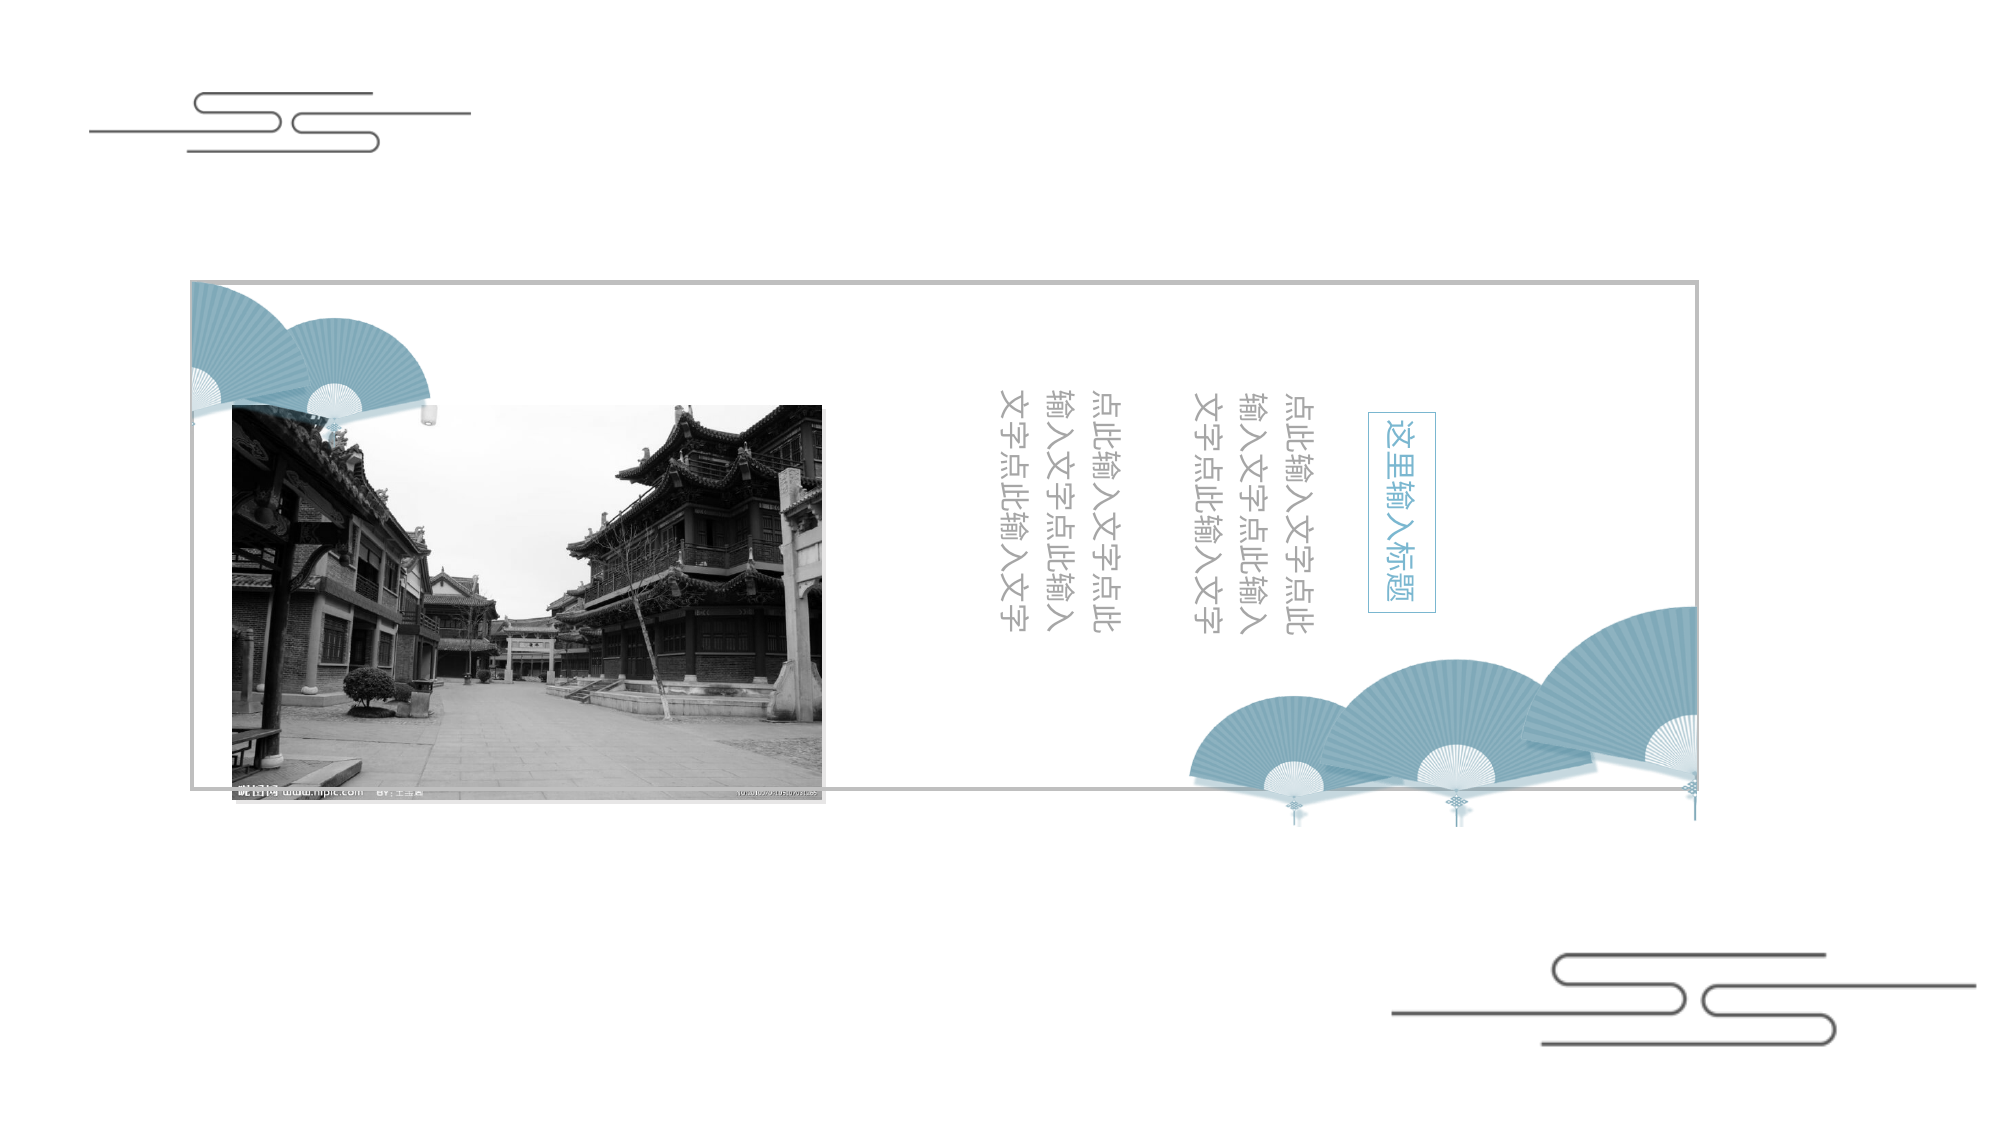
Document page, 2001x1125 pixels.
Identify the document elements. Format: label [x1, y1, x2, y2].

text_box [80, 51, 2000, 1068]
